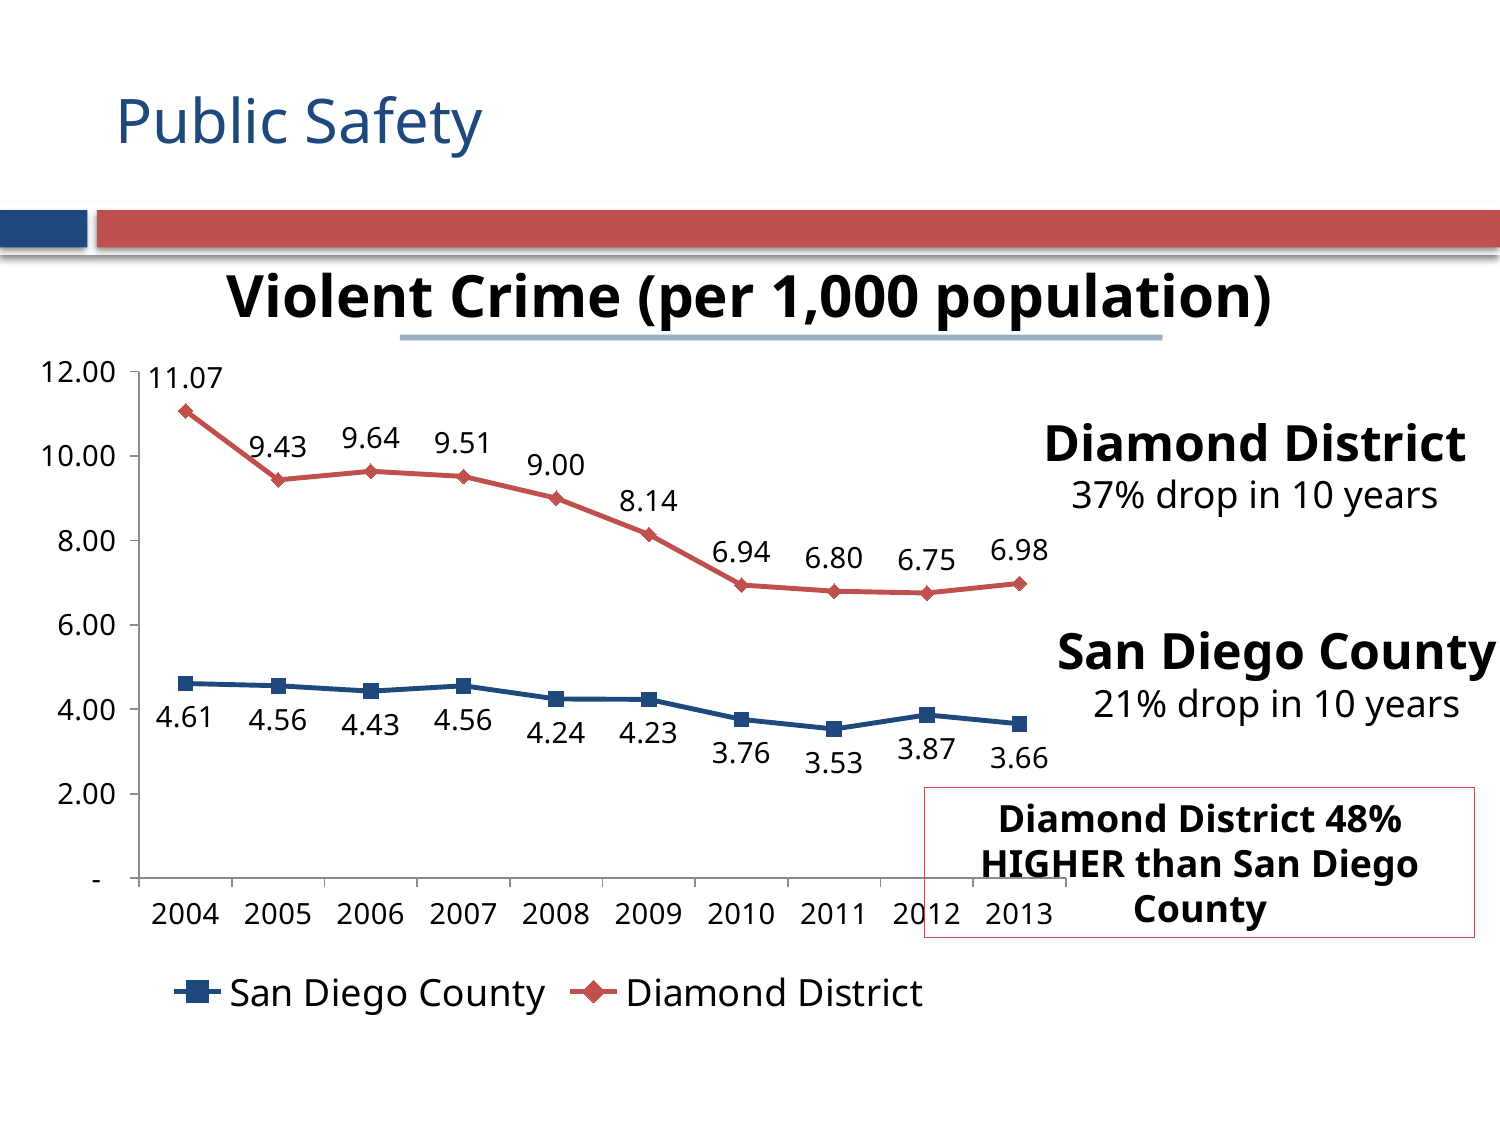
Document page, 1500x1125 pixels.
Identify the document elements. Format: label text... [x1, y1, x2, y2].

chart [10, 337, 1088, 1026]
text_box Violent Crime (per 1,000 population) [0, 251, 1500, 337]
text_box Diamond District 48% HIGHER than San Diego County [1093, 787, 1475, 938]
text_box Diamond District 37% drop in 10 years [1093, 403, 1500, 524]
text_box San Diego County 21% drop in 10 years [1093, 612, 1500, 733]
title Public Safety [100, 75, 1438, 238]
